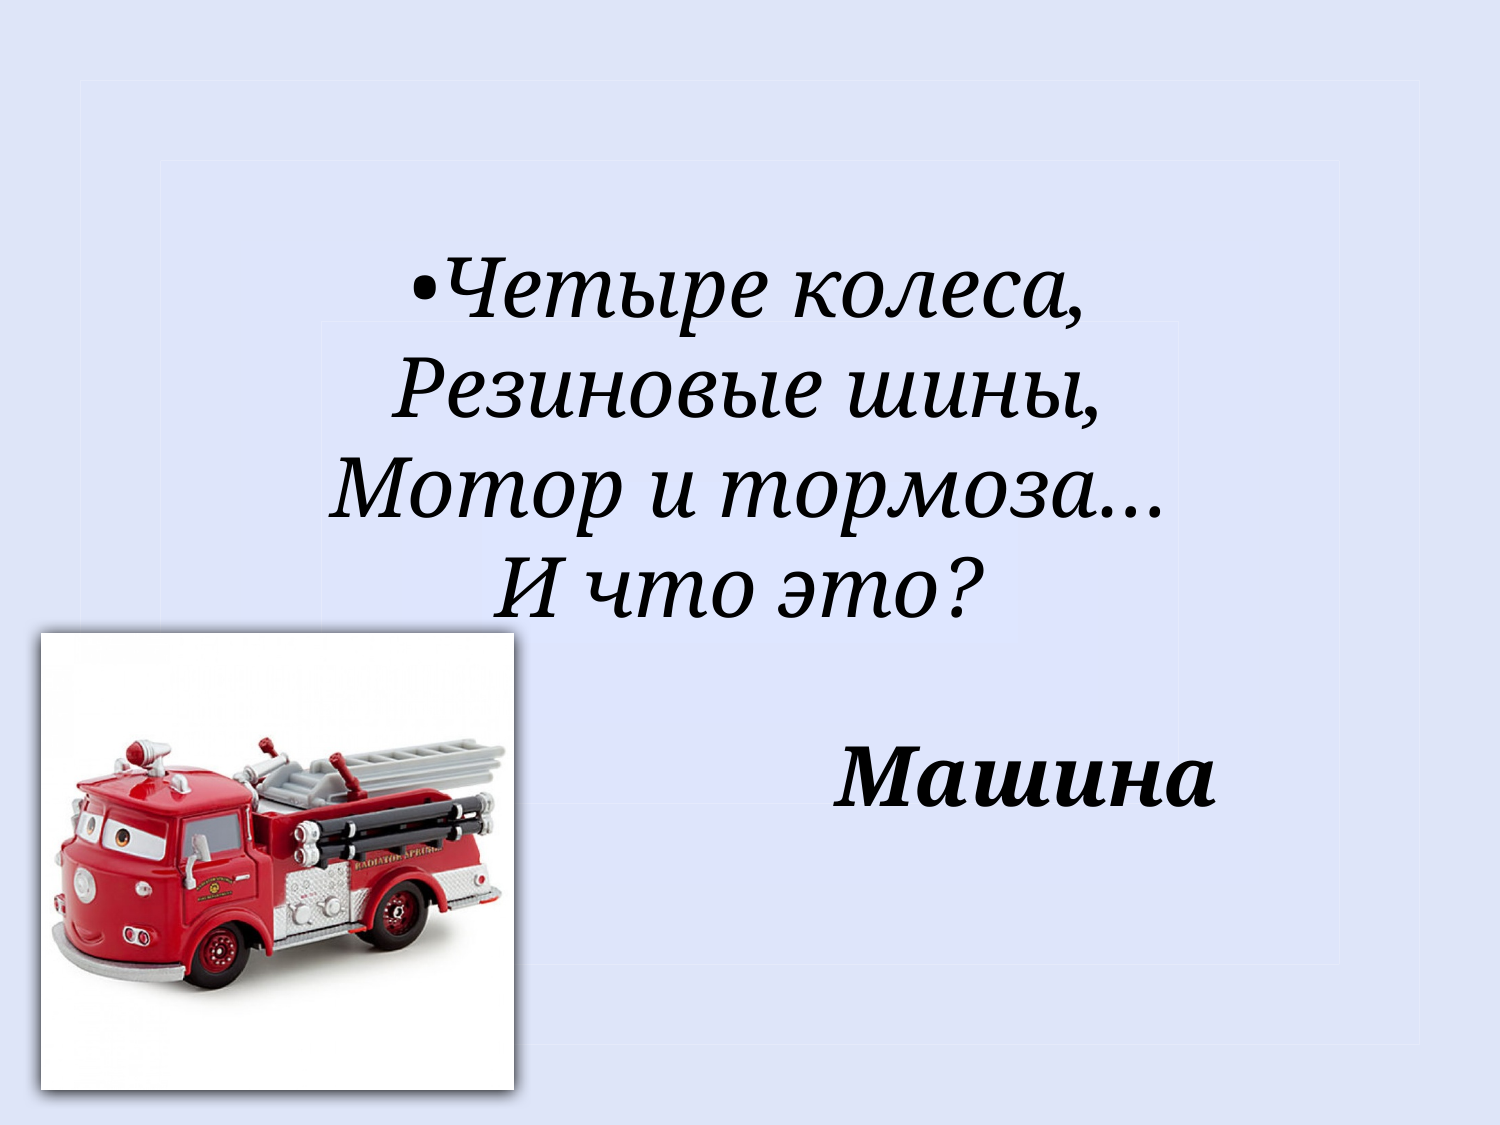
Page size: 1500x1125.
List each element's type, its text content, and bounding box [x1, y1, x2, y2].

picture [41, 633, 514, 1090]
text_box Машина [820, 716, 1376, 831]
text_box •Четыре колеса, Резиновые шины, Мотор и тормоза… И что это? [0, 227, 1500, 642]
